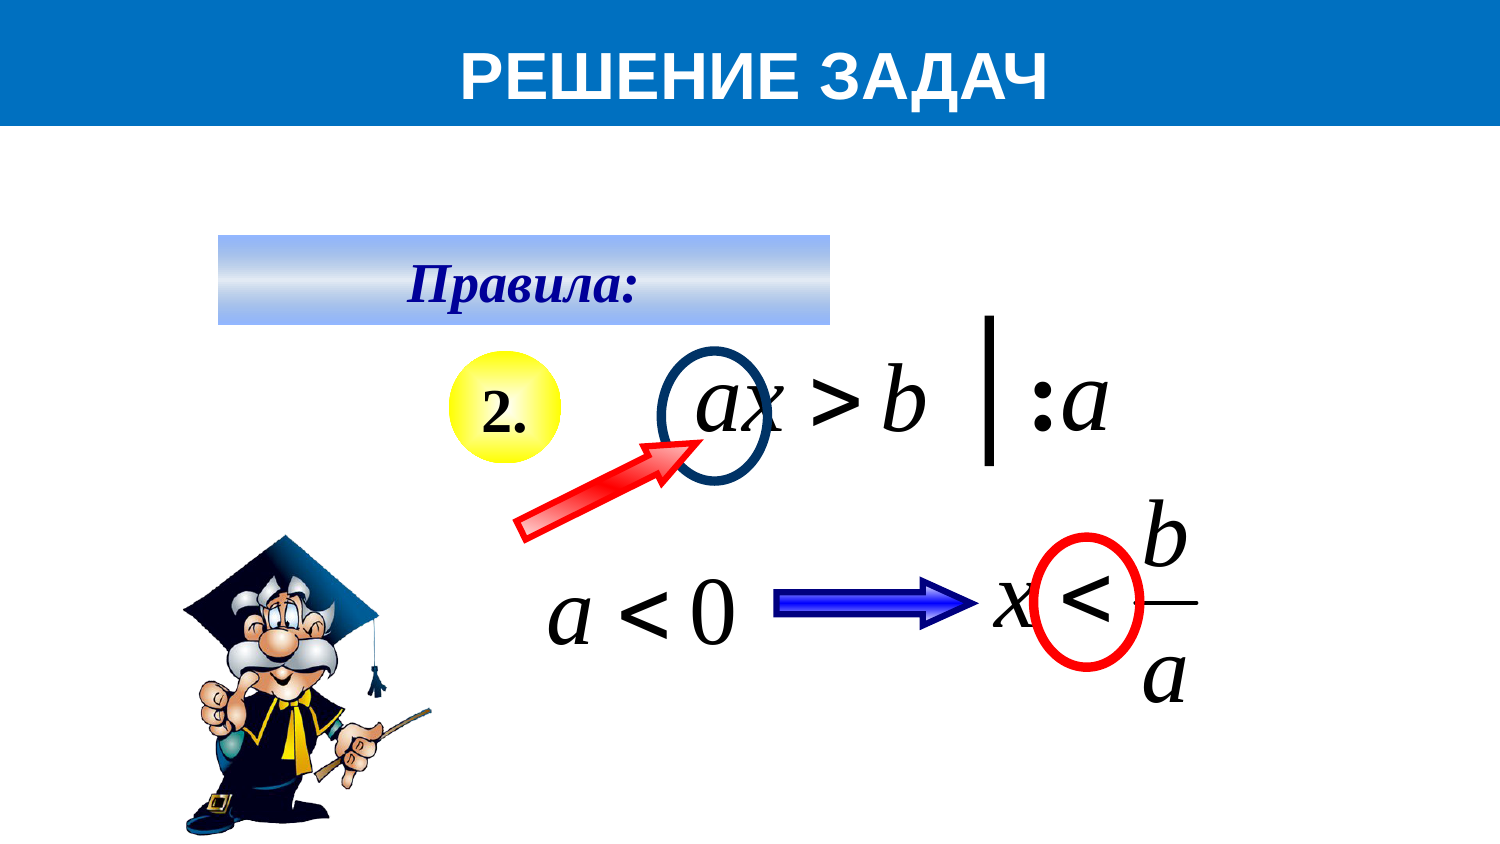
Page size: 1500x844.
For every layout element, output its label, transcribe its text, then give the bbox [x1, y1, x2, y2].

text_box РЕШЕНИЕ ЗАДАЧ [3, 28, 1500, 113]
text_box [680, 466, 749, 482]
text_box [971, 474, 1229, 733]
text_box [516, 466, 677, 540]
picture [164, 510, 432, 844]
text_box [0, 0, 1500, 126]
text_box :а [1039, 342, 1114, 437]
text_box [871, 581, 966, 626]
text_box Правила: [218, 235, 830, 325]
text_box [607, 341, 1034, 458]
text_box 2. [448, 350, 562, 464]
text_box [439, 554, 866, 671]
